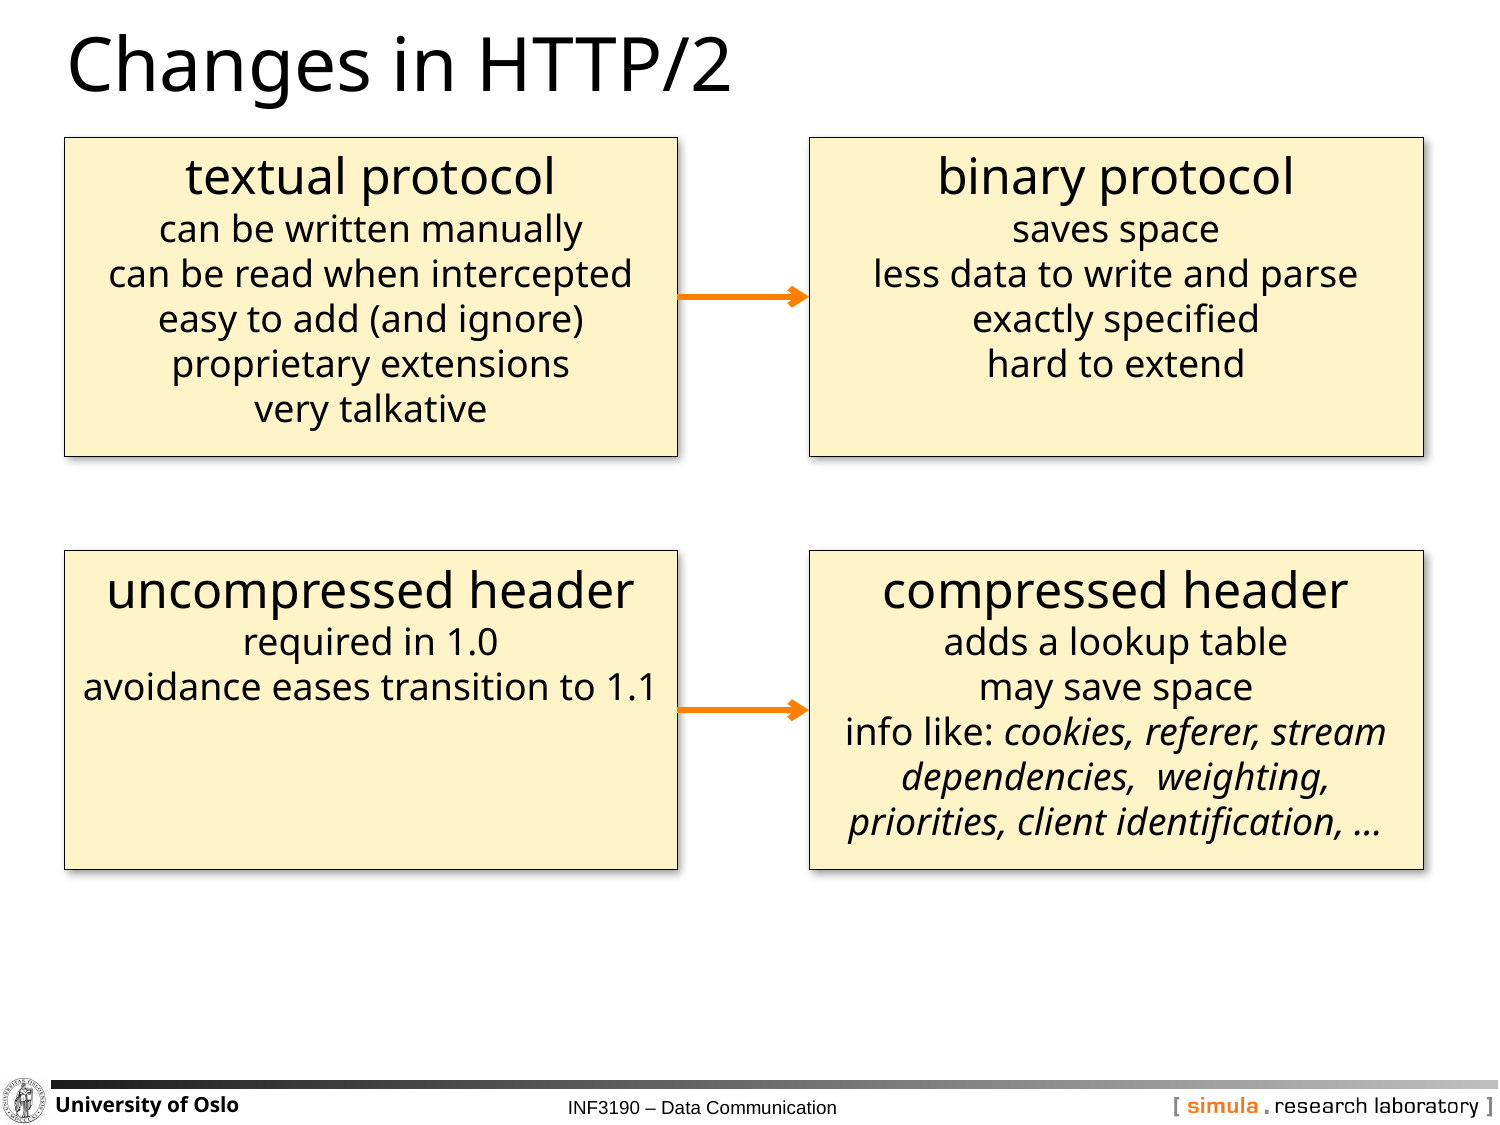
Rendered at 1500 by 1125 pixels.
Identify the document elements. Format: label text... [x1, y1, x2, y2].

picture [1171, 1093, 1495, 1121]
text_box uncompressed header required in 1.0 avoidance eases transition to 1.1 [64, 550, 678, 870]
text_box compressed header adds a lookup table may save space info like: cookies, referer, stream dependencies, weighting, priorities, client identification, ... [809, 550, 1424, 870]
text_box binary protocol saves space less data to write and parse exactly specified hard to extend [809, 137, 1424, 457]
title Changes in HTTP/2 [51, 20, 1495, 114]
picture [2, 1078, 51, 1124]
text_box textual protocol can be written manually can be read when intercepted easy to add (and ignore) proprietary extensions very talkative [64, 137, 678, 457]
